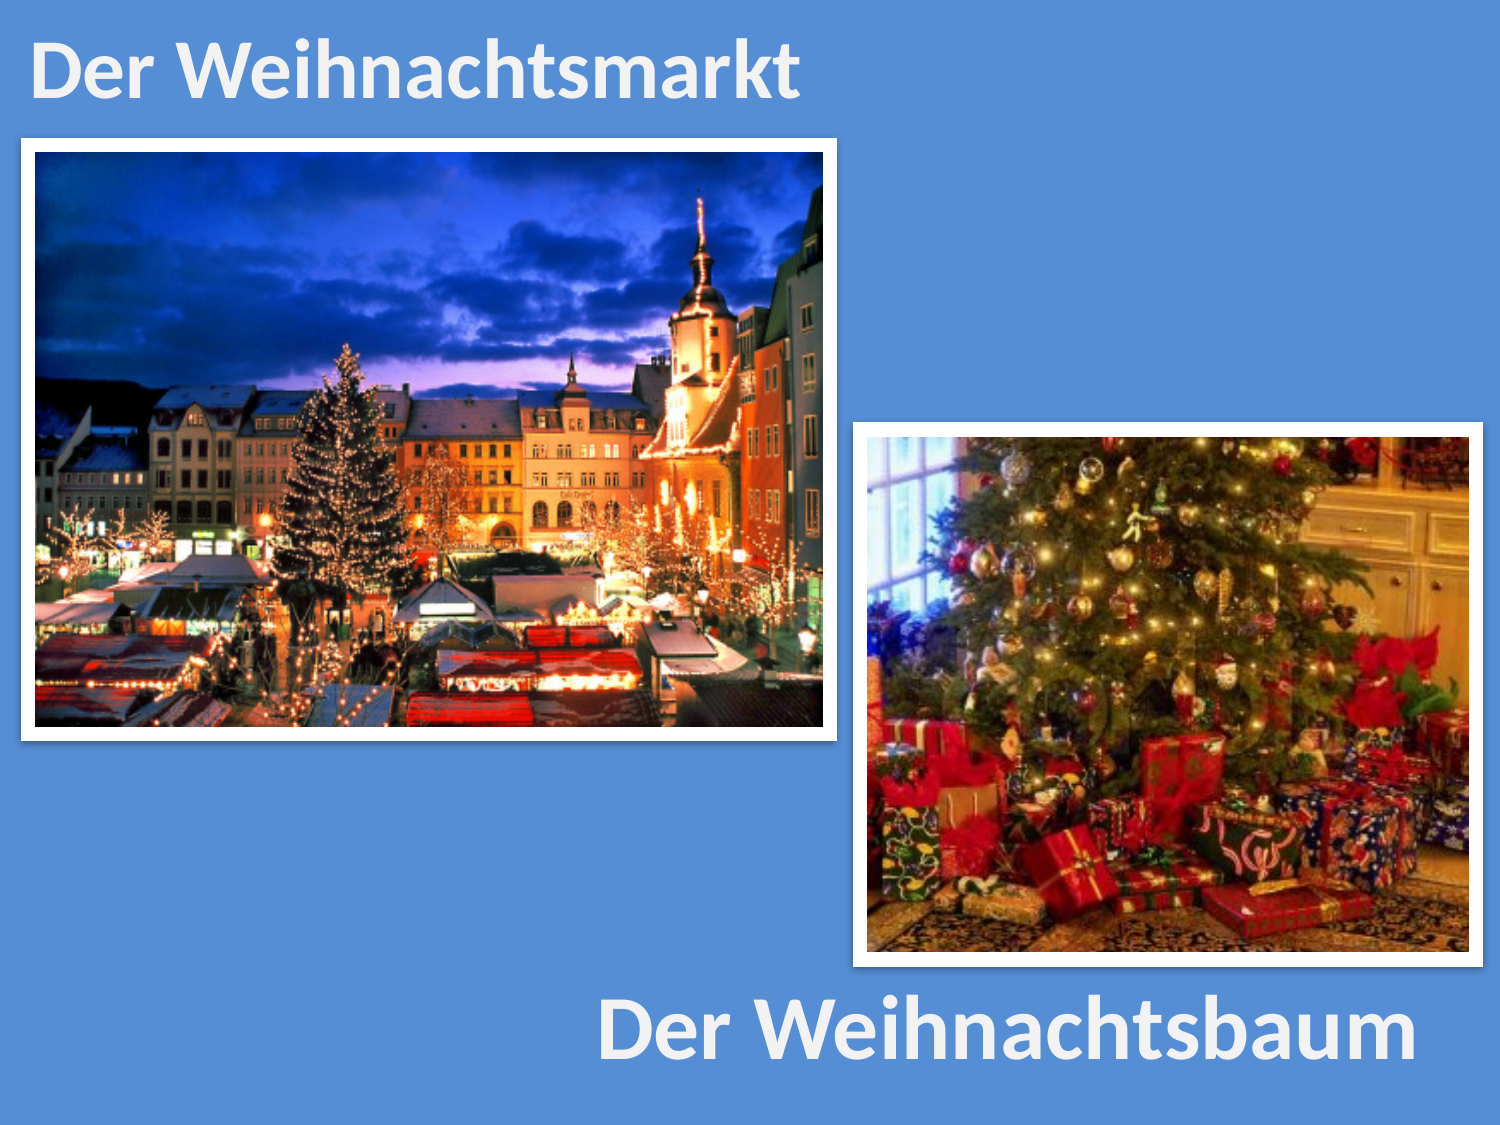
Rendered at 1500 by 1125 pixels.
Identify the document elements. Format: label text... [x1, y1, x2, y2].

title Der Weihnachtsmarkt [0, 0, 832, 129]
text_box Der Weihnachtsbaum [550, 960, 1465, 1086]
picture [866, 436, 1469, 953]
picture [34, 152, 823, 727]
